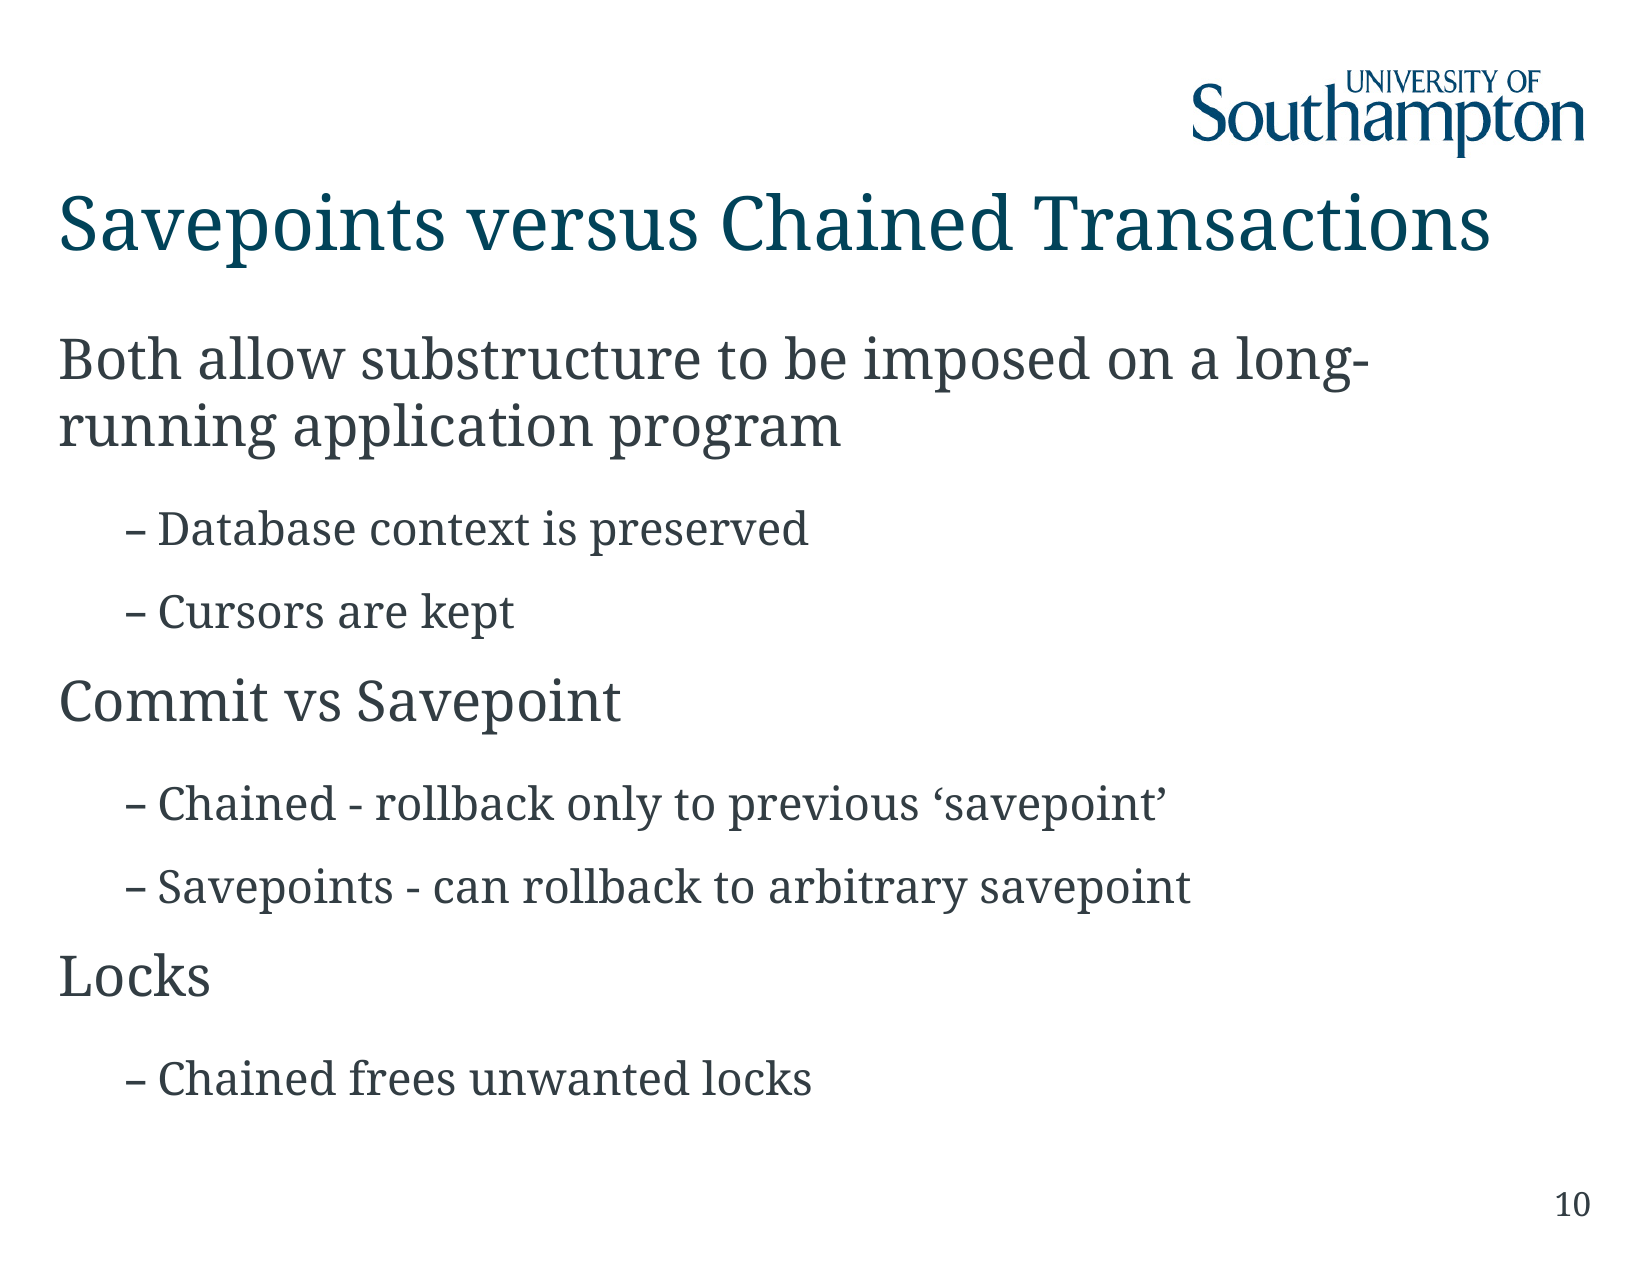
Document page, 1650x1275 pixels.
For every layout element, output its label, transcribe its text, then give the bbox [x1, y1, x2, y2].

title Savepoints versus Chained Transactions [58, 167, 1592, 288]
slide_number 10 [1274, 1174, 1592, 1233]
picture [1193, 70, 1584, 158]
list Both allow substructure to be imposed on a long-running application program Database context is preserved Cursors are kept Commit vs Savepoint Chained - rollback only to previous ‘savepoint’ Savepoints - can rollback to arbitrary savepoint Locks Chained frees unwanted locks [58, 314, 1592, 1146]
